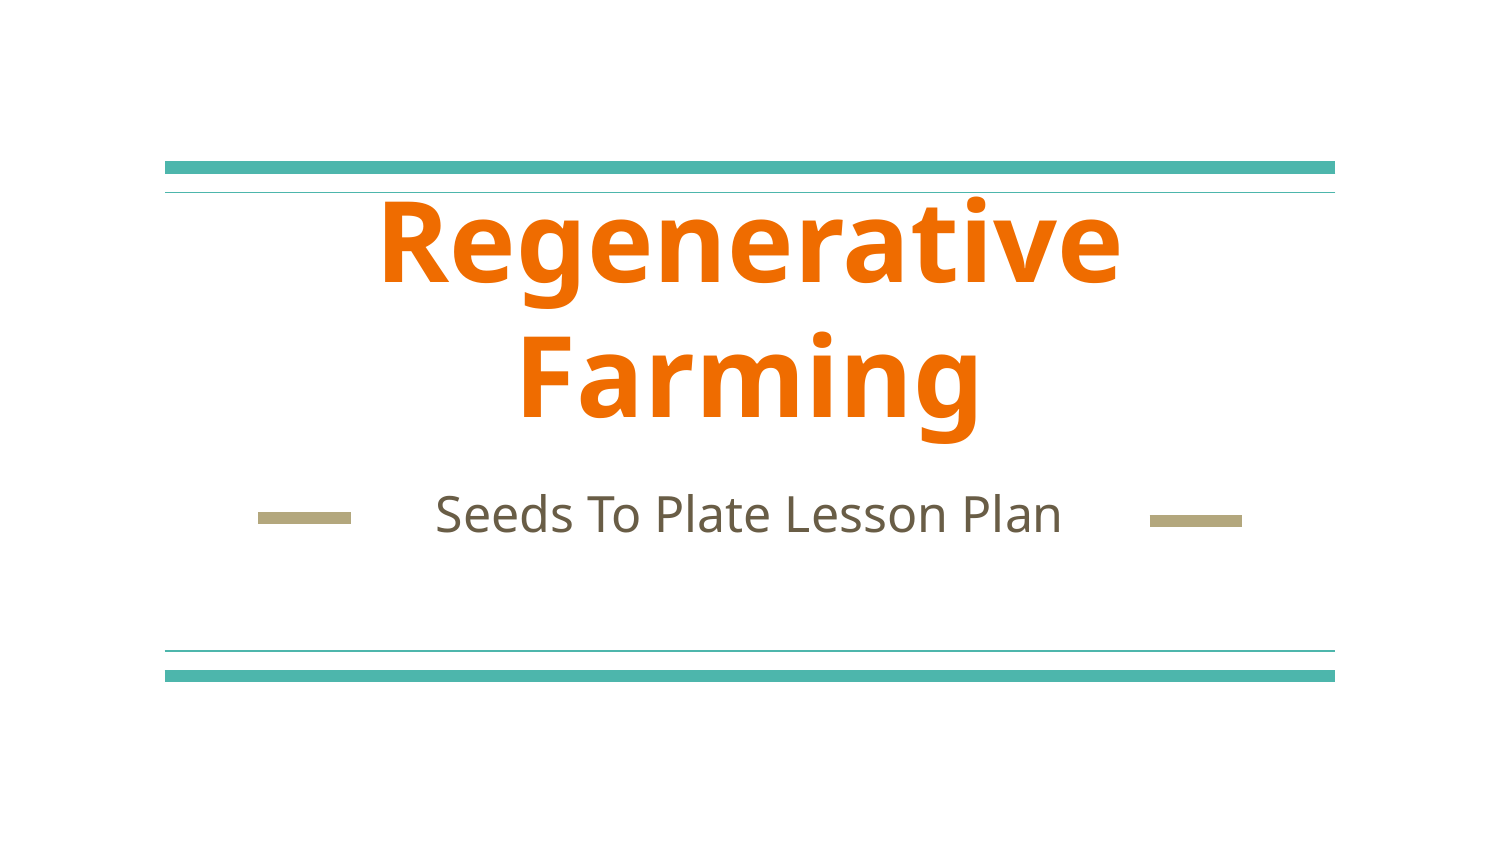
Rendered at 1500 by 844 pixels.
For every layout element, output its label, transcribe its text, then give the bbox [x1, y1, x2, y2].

subtitle Seeds To Plate Lesson Plan [350, 467, 1150, 598]
title Regenerative Farming [164, 287, 1336, 456]
